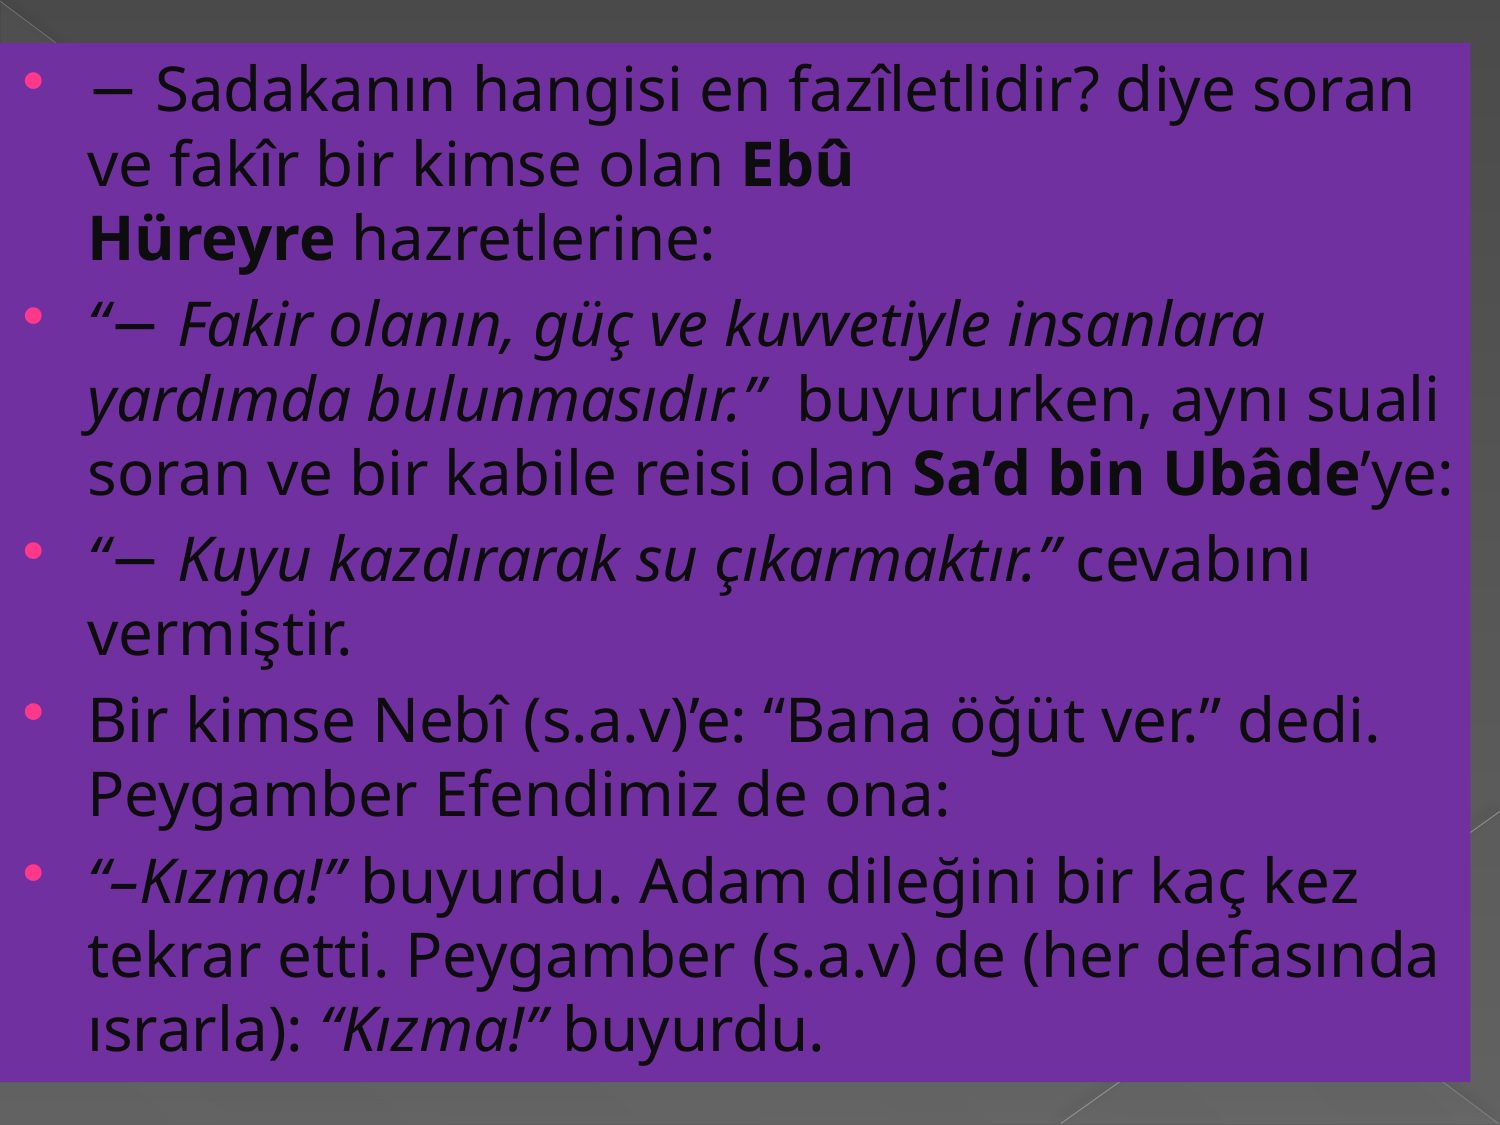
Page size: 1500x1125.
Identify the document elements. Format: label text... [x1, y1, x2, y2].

list − Sadakanın hangisi en fazîletlidir? diye soran ve fakîr bir kimse olan Ebû Hüreyre hazretlerine: “− Fakir olanın, güç ve kuvvetiyle insanlara yardımda bulunmasıdır.” buyururken, aynı suali soran ve bir kabile reisi olan Sa’d bin Ubâde’ye: “− Kuyu kazdırarak su çıkarmaktır.” cevabını vermiştir. Bir kimse Nebî (s.a.v)’e: “Bana öğüt ver.” dedi. Peygamber Efendimiz de ona: “–Kızma!” buyurdu. Adam dileğini bir kaç kez tekrar etti. Peygamber (s.a.v) de (her defasında ısrarla): “Kızma!” buyurdu. [0, 42, 1471, 1083]
